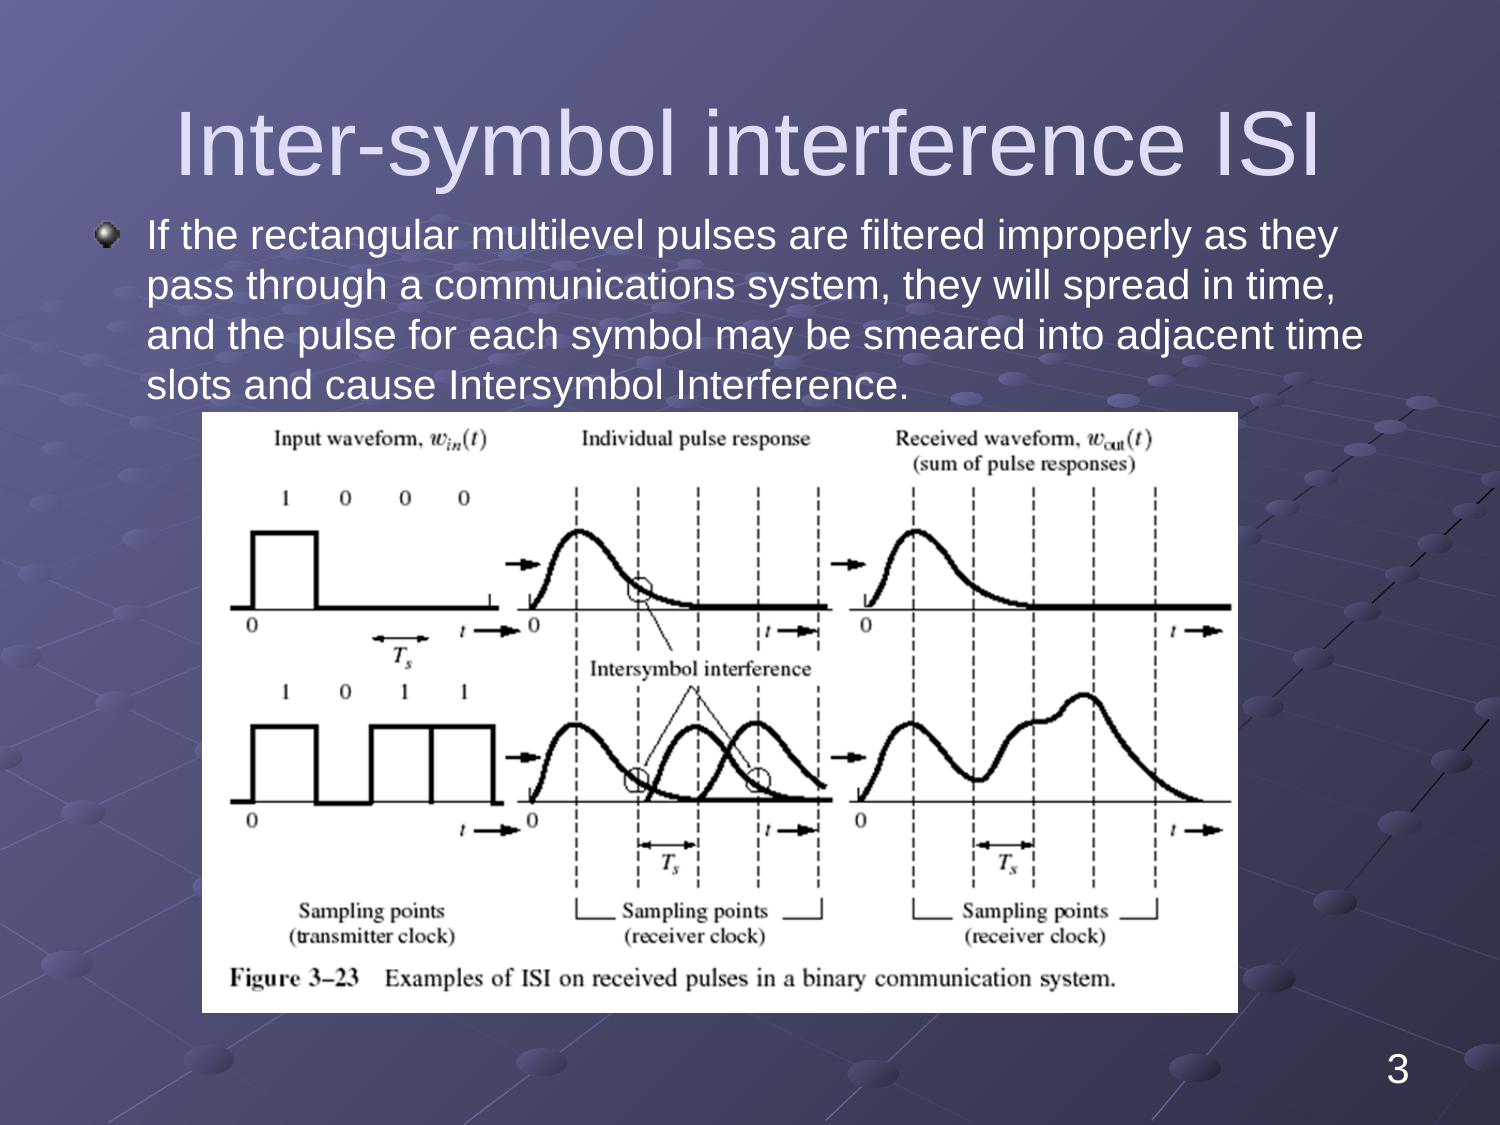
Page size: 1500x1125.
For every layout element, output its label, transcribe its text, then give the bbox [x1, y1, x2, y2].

title Inter-symbol interference ISI [75, 45, 1425, 200]
picture [90, 217, 120, 248]
slide_number 3 [1074, 1024, 1425, 1100]
picture [201, 412, 1238, 1013]
list If the rectangular multilevel pulses are filtered improperly as they pass through a communications system, they will spread in time, and the pulse for each symbol may be smeared into adjacent time slots and cause Intersymbol Interference. [75, 200, 1425, 1007]
